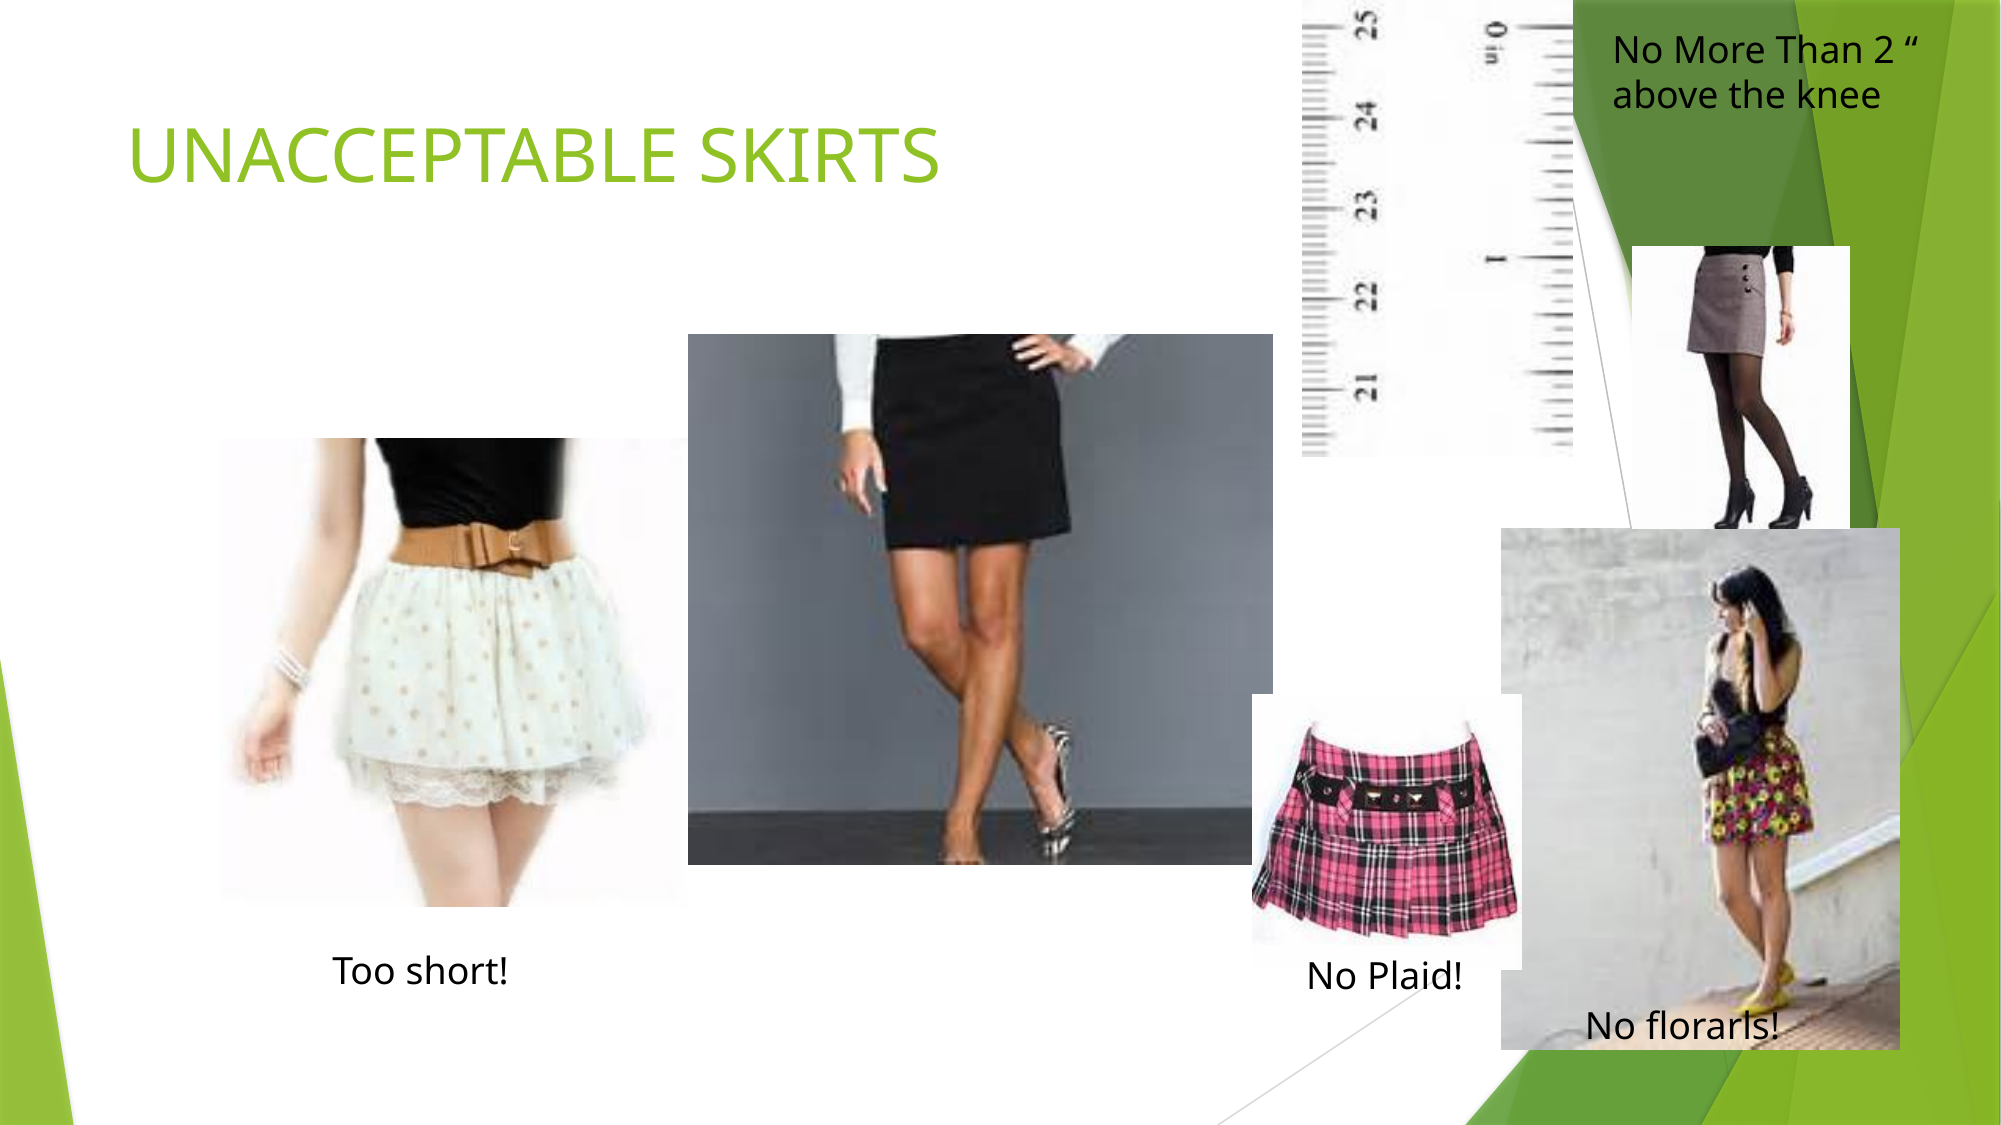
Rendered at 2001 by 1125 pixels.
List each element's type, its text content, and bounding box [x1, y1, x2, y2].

picture [1301, 0, 1573, 458]
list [688, 333, 1274, 866]
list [219, 437, 690, 908]
picture [1252, 245, 1901, 1050]
text_box Too short! [317, 939, 524, 1000]
text_box No Plaid! [1291, 980, 1479, 1005]
text_box No More Than 2 “ above the knee [1597, 18, 1943, 124]
title UNACCEPTABLE SKIRTS [110, 99, 1296, 317]
